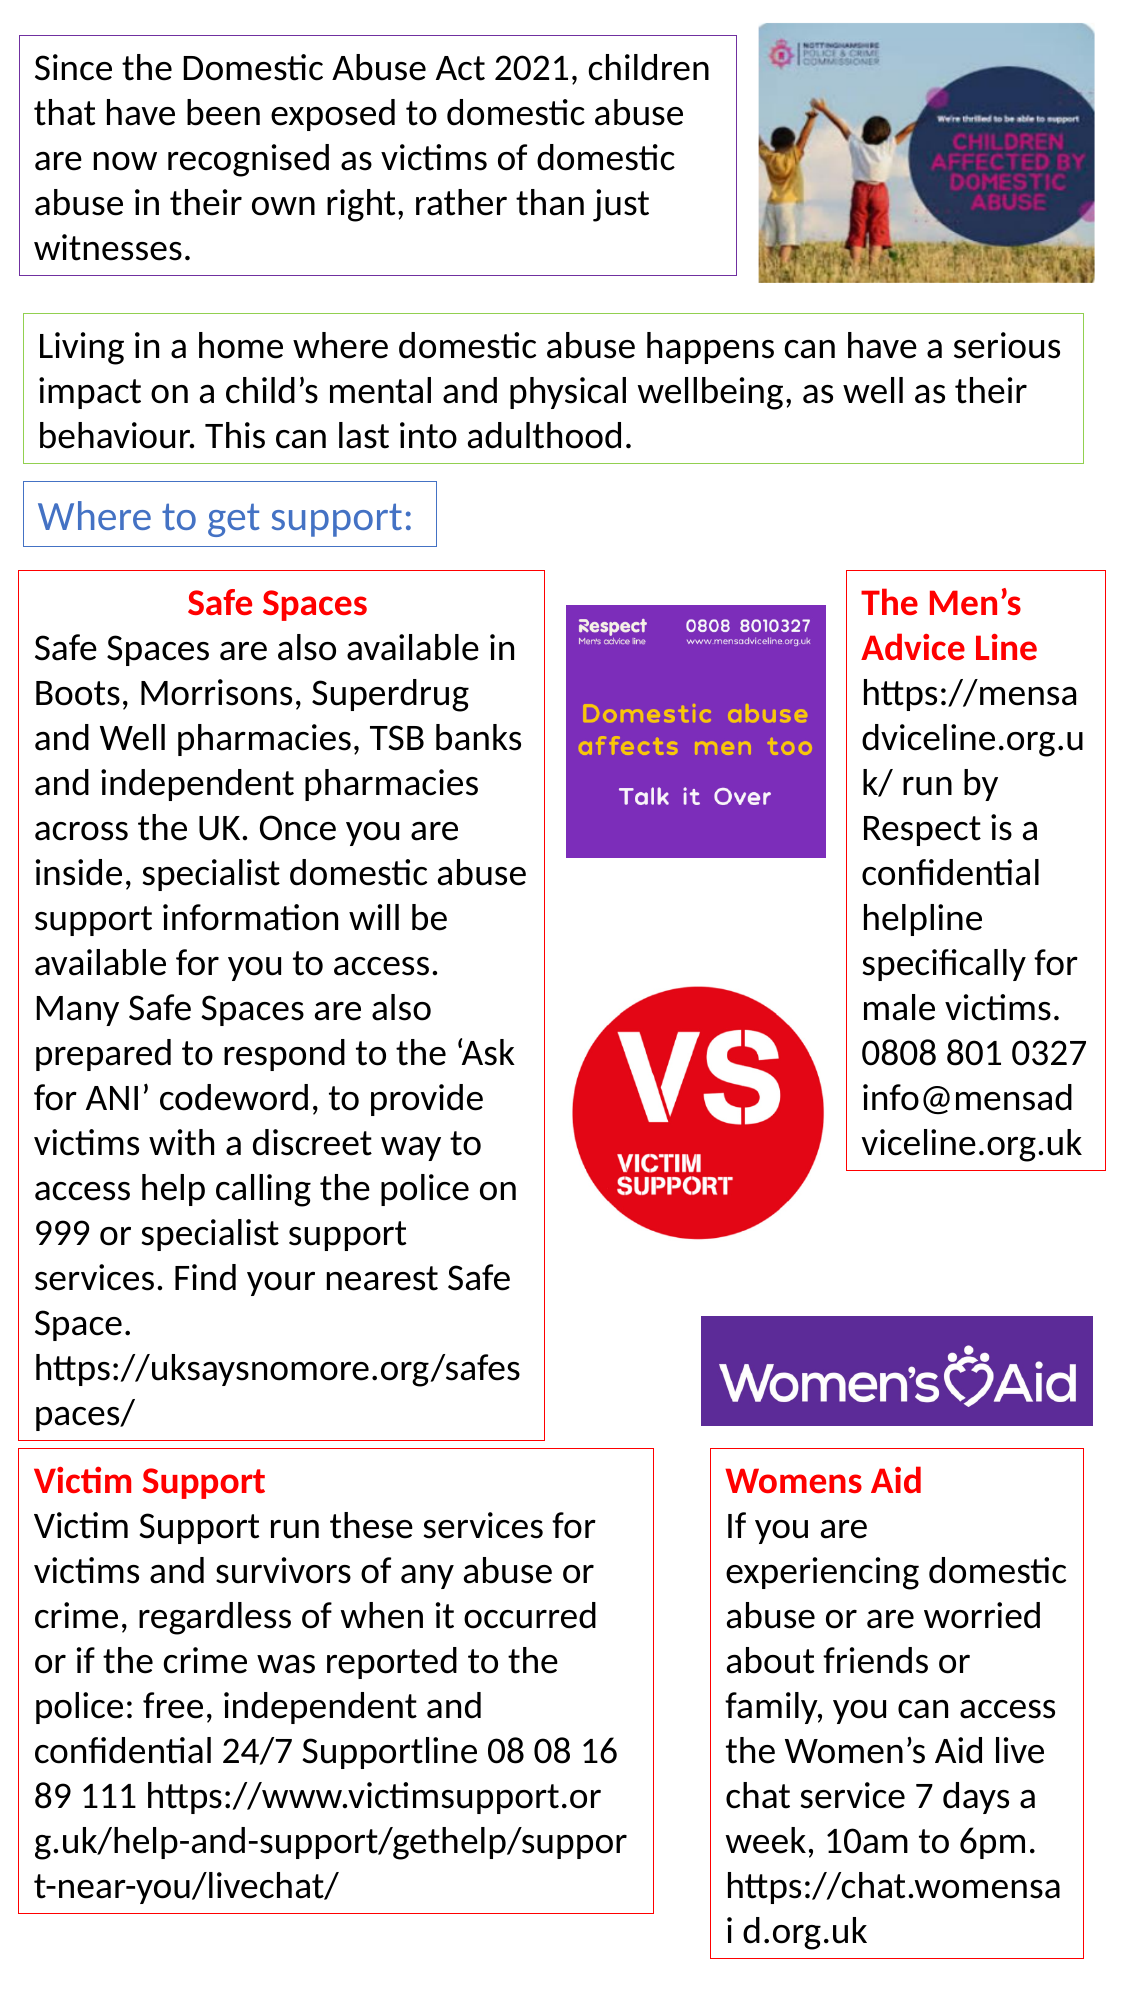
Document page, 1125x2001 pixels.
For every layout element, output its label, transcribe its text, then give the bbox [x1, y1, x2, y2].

text_box The Men’s Advice Line https://mensadviceline.org.uk/ run by Respect is a confidential helpline specifically for male victims. 0808 801 0327 info@mensadviceline.org.uk [846, 570, 1106, 1171]
text_box Safe Spaces Safe Spaces are also available in Boots, Morrisons, Superdrug and Well pharmacies, TSB banks and independent pharmacies across the UK. Once you are inside, specialist domestic abuse support information will be available for you to access. Many Safe Spaces are also prepared to respond to the ‘Ask for ANI’ codeword, to provide victims with a discreet way to access help calling the police on 999 or specialist support services. Find your nearest Safe Space. https://uksaysnomore.org/safespaces/ [18, 570, 545, 1441]
text_box Victim Support Victim Support run these services for victims and survivors of any abuse or crime, regardless of when it occurred or if the crime was reported to the police: free, independent and confidential 24/7 Supportline 08 08 16 89 111 https://www.victimsupport.or g.uk/help-and-support/gethelp/support-near-you/livechat/ [18, 1448, 654, 1914]
text_box Womens Aid If you are experiencing domestic abuse or are worried about friends or family, you can access the Women’s Aid live chat service 7 days a week, 10am to 6pm. https://chat.womensai d.org.uk [710, 1448, 1084, 1959]
text_box Living in a home where domestic abuse happens can have a serious impact on a child’s mental and physical wellbeing, as well as their behaviour. This can last into adulthood. [23, 313, 1084, 464]
picture [701, 1316, 1093, 1426]
text_box Since the Domestic Abuse Act 2021, children that have been exposed to domestic abuse are now recognised as victims of domestic abuse in their own right, rather than just witnesses. [19, 35, 737, 276]
picture [562, 976, 832, 1247]
picture [566, 605, 826, 858]
text_box Where to get support: [23, 481, 437, 547]
picture [745, 5, 1111, 318]
